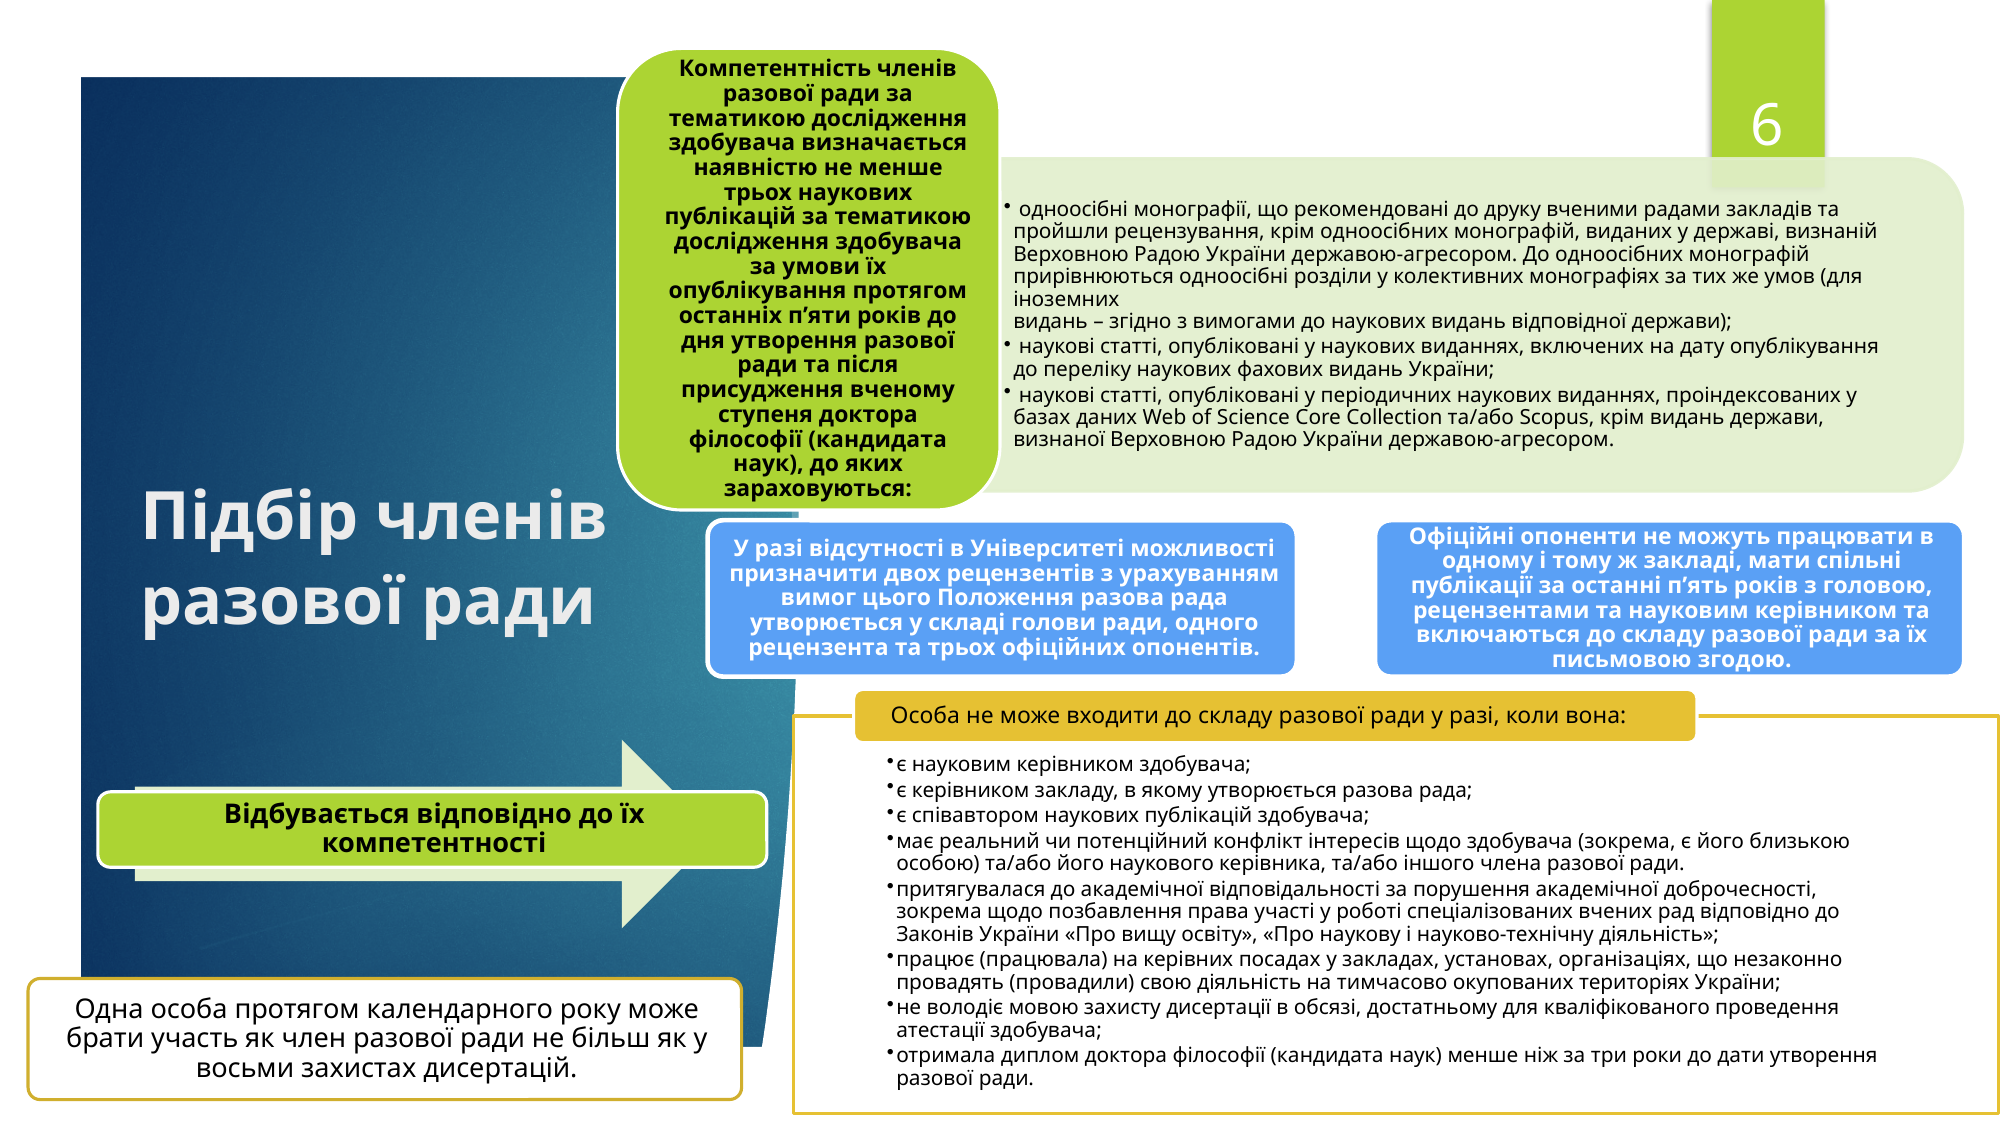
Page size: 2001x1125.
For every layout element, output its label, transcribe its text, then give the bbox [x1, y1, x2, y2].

title Підбір членів разової ради [125, 390, 645, 715]
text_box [793, 685, 1999, 1125]
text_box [671, 519, 2000, 677]
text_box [27, 978, 742, 1100]
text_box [83, 739, 768, 929]
text_box [403, 0, 1404, 157]
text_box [588, 48, 1986, 511]
